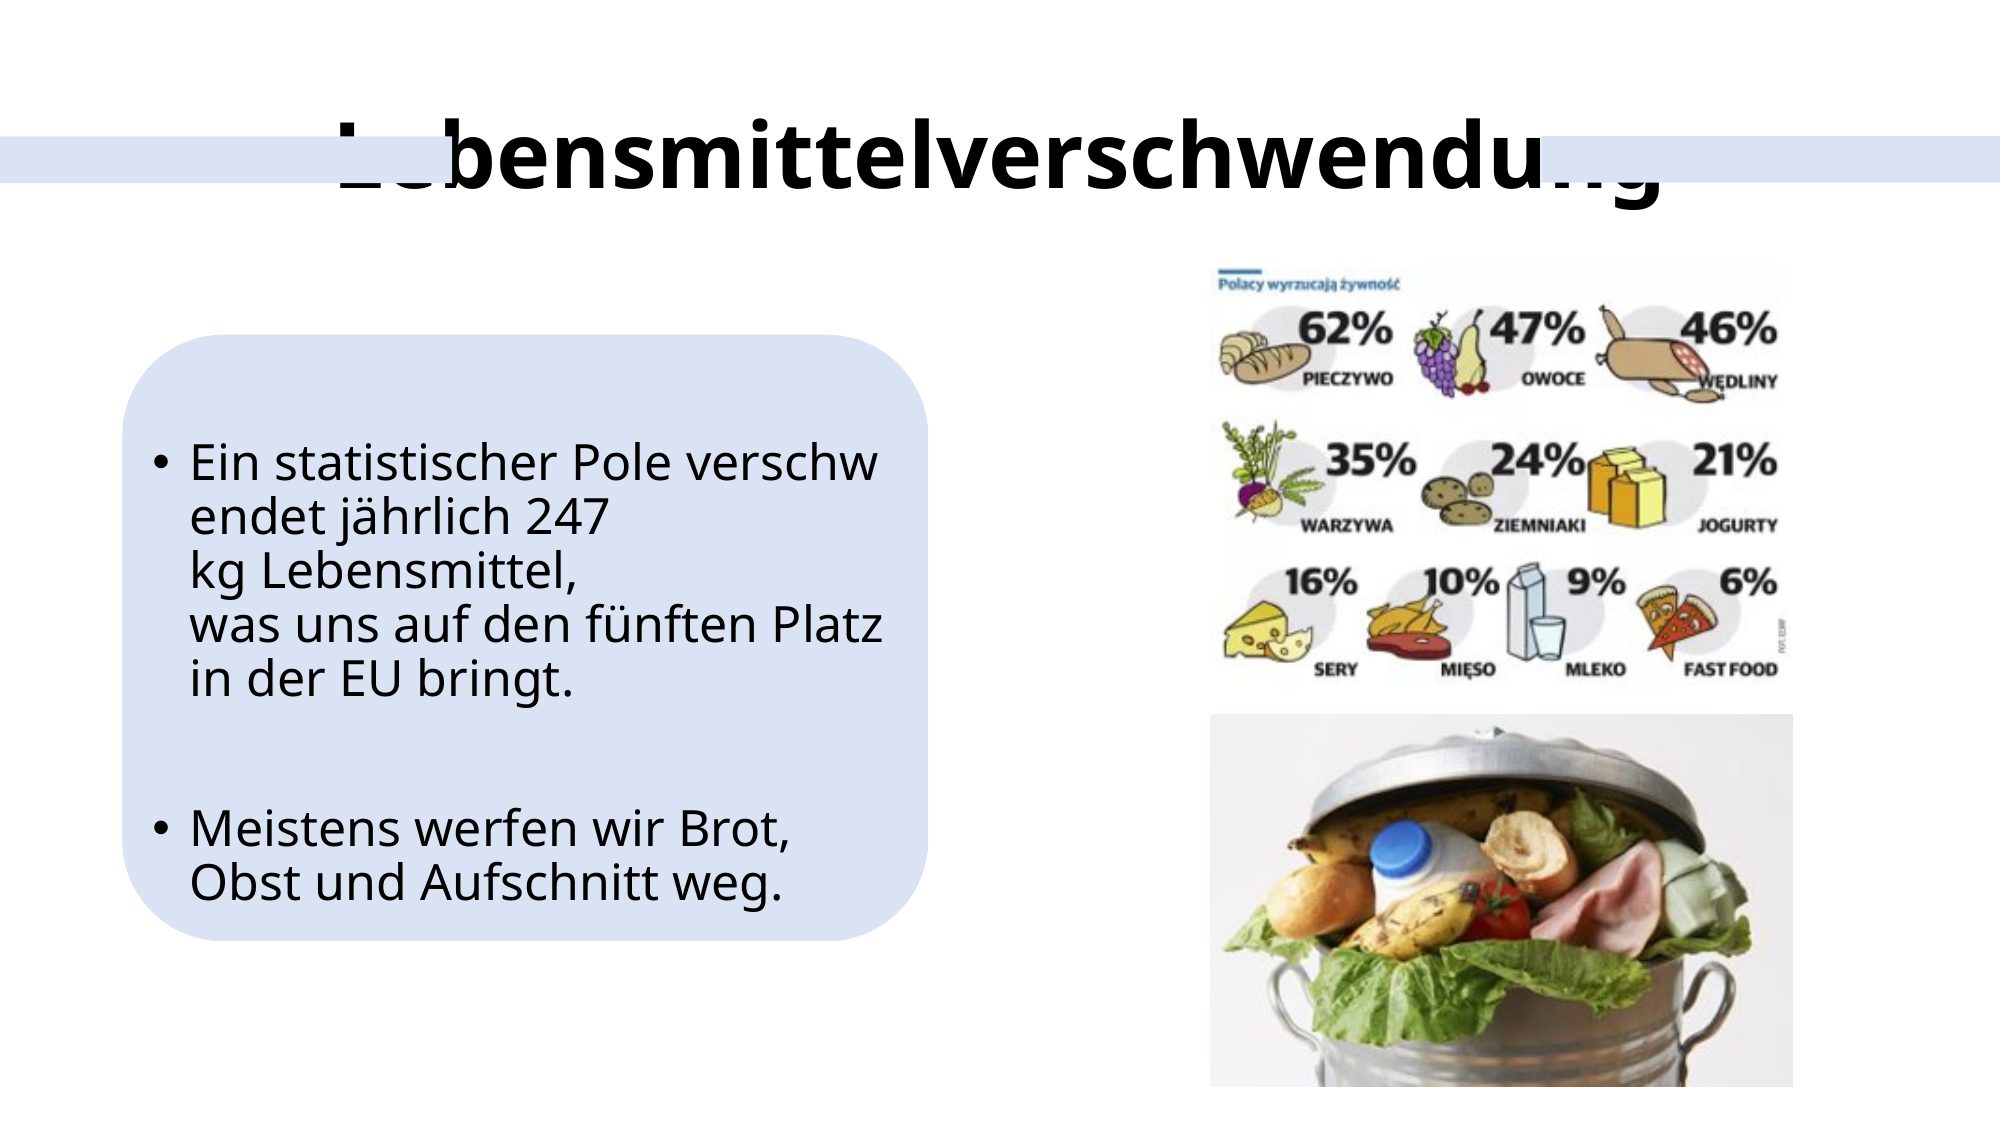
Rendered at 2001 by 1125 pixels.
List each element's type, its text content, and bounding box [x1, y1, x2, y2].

list Ein statistischer Pole verschwendet jährlich 247 kg Lebensmittel, was uns auf den fünften Platz in der EU bringt.​ Meistens werfen wir Brot, Obst und Aufschnitt weg. [137, 429, 913, 896]
text_box [500, 501, 1210, 562]
title Lebensmittelverschwendung​ [137, 55, 1863, 264]
text_box [1540, 135, 2000, 184]
picture [1210, 267, 1790, 691]
text_box [137, 562, 930, 943]
text_box [121, 333, 930, 895]
picture [1210, 714, 1793, 1087]
text_box [0, 135, 453, 184]
